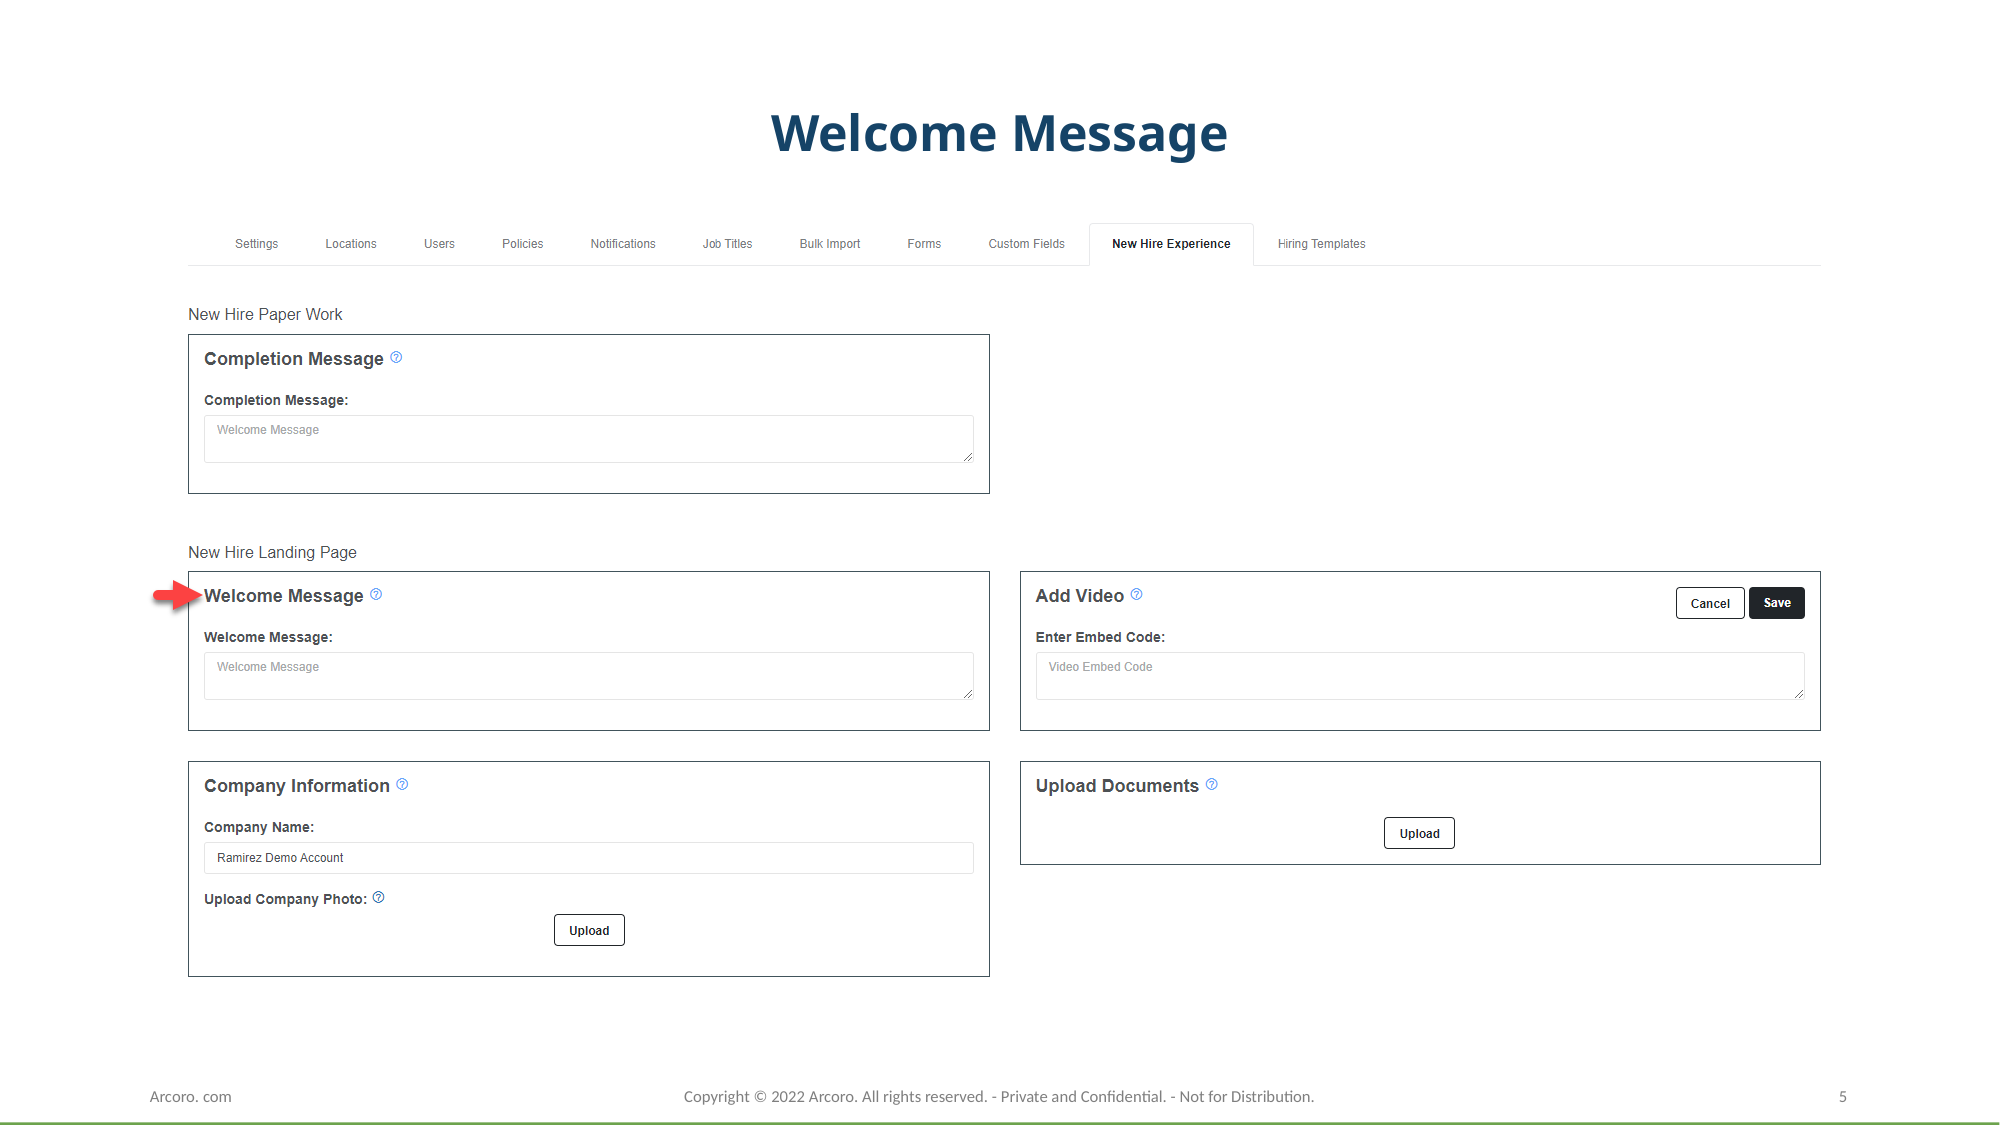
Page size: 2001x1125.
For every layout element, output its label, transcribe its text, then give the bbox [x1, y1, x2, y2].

slide_number 5 [1412, 1065, 1863, 1125]
picture [145, 209, 1855, 1026]
footer Copyright © 2022 Arcoro. All rights reserved. - Private and Confidential. - Not for Distribution. [662, 1065, 1338, 1125]
title Welcome Message [249, 59, 1750, 206]
